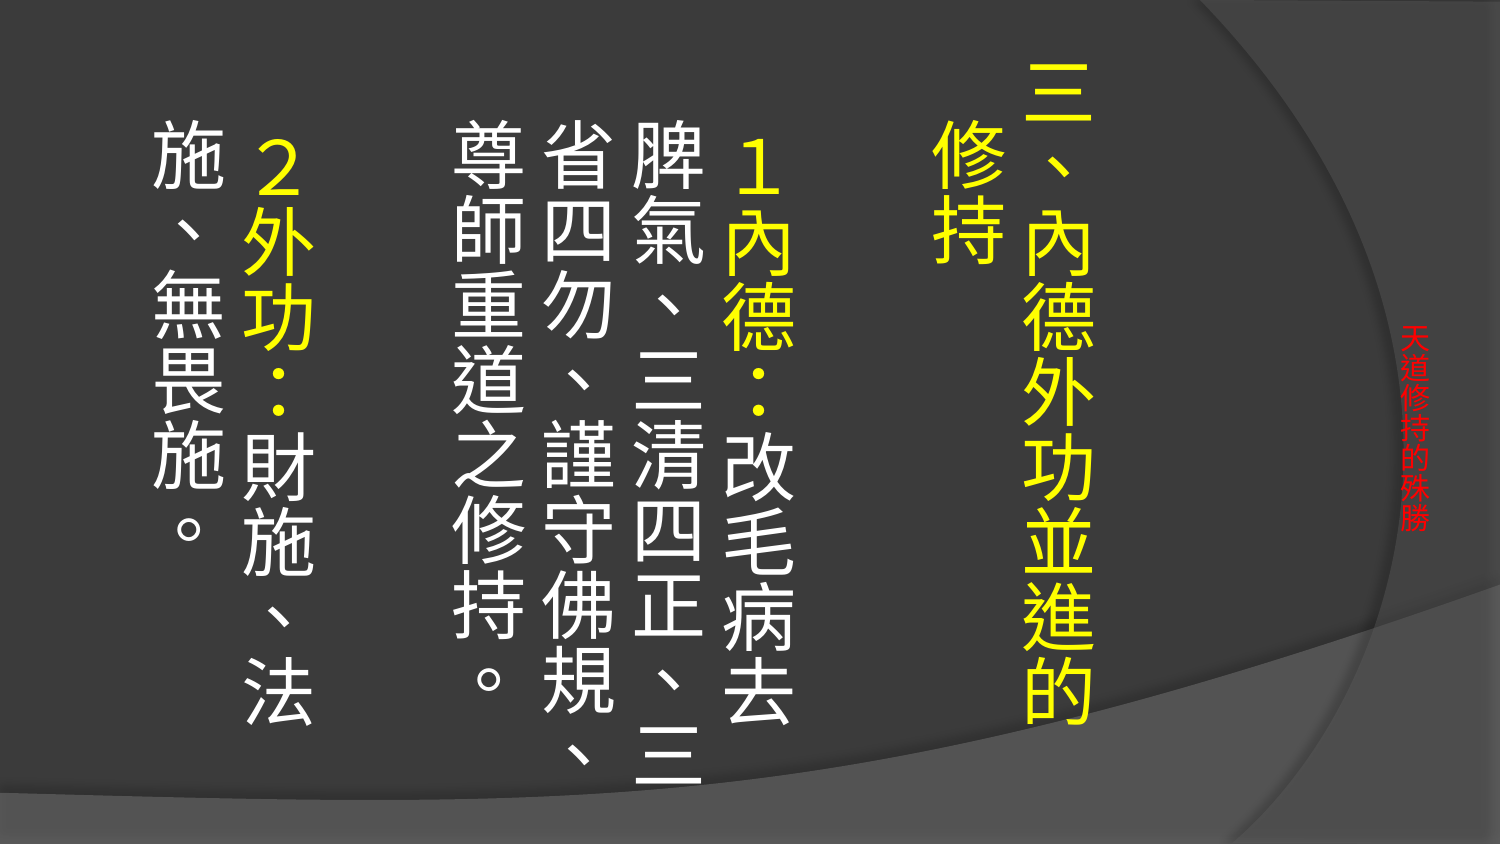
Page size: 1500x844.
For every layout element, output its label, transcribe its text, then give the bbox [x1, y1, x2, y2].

list 三、內德外功並進的修持 １內德：改毛病去脾氣、三清四正、三省四勿、謹守佛規、尊師重道之修持。 ２外功：財施、法施、無畏施。 [17, 33, 1341, 812]
title 天道修持的殊勝 [1352, 43, 1473, 812]
